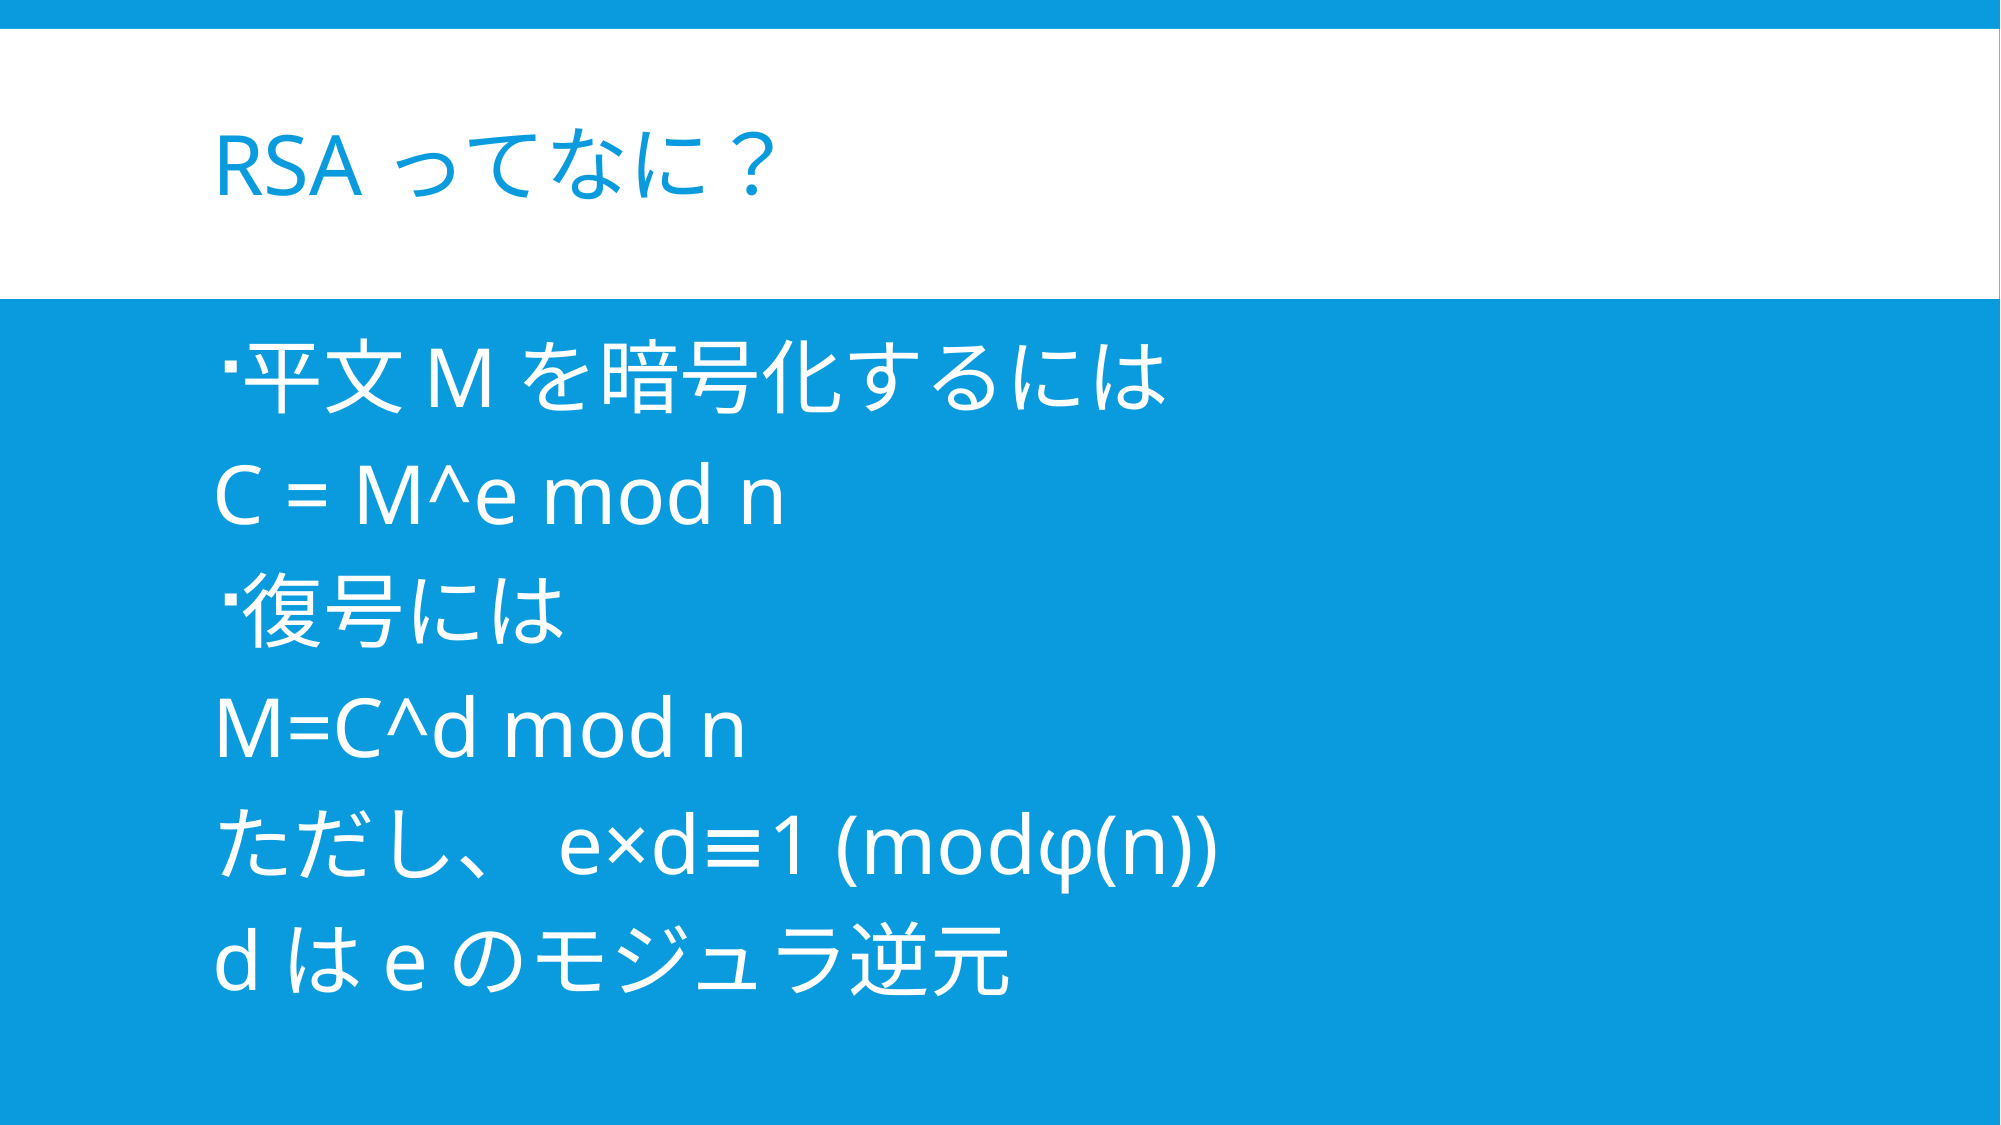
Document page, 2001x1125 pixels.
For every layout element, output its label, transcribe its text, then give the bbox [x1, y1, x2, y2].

title RSAってなに？ [197, 46, 1803, 295]
list 平文Mを暗号化するには C = M^e mod n 復号には M=C^d mod n ただし、e×d≡1 (modφ(n)) dはeのモジュラ逆元 [197, 329, 1803, 1020]
